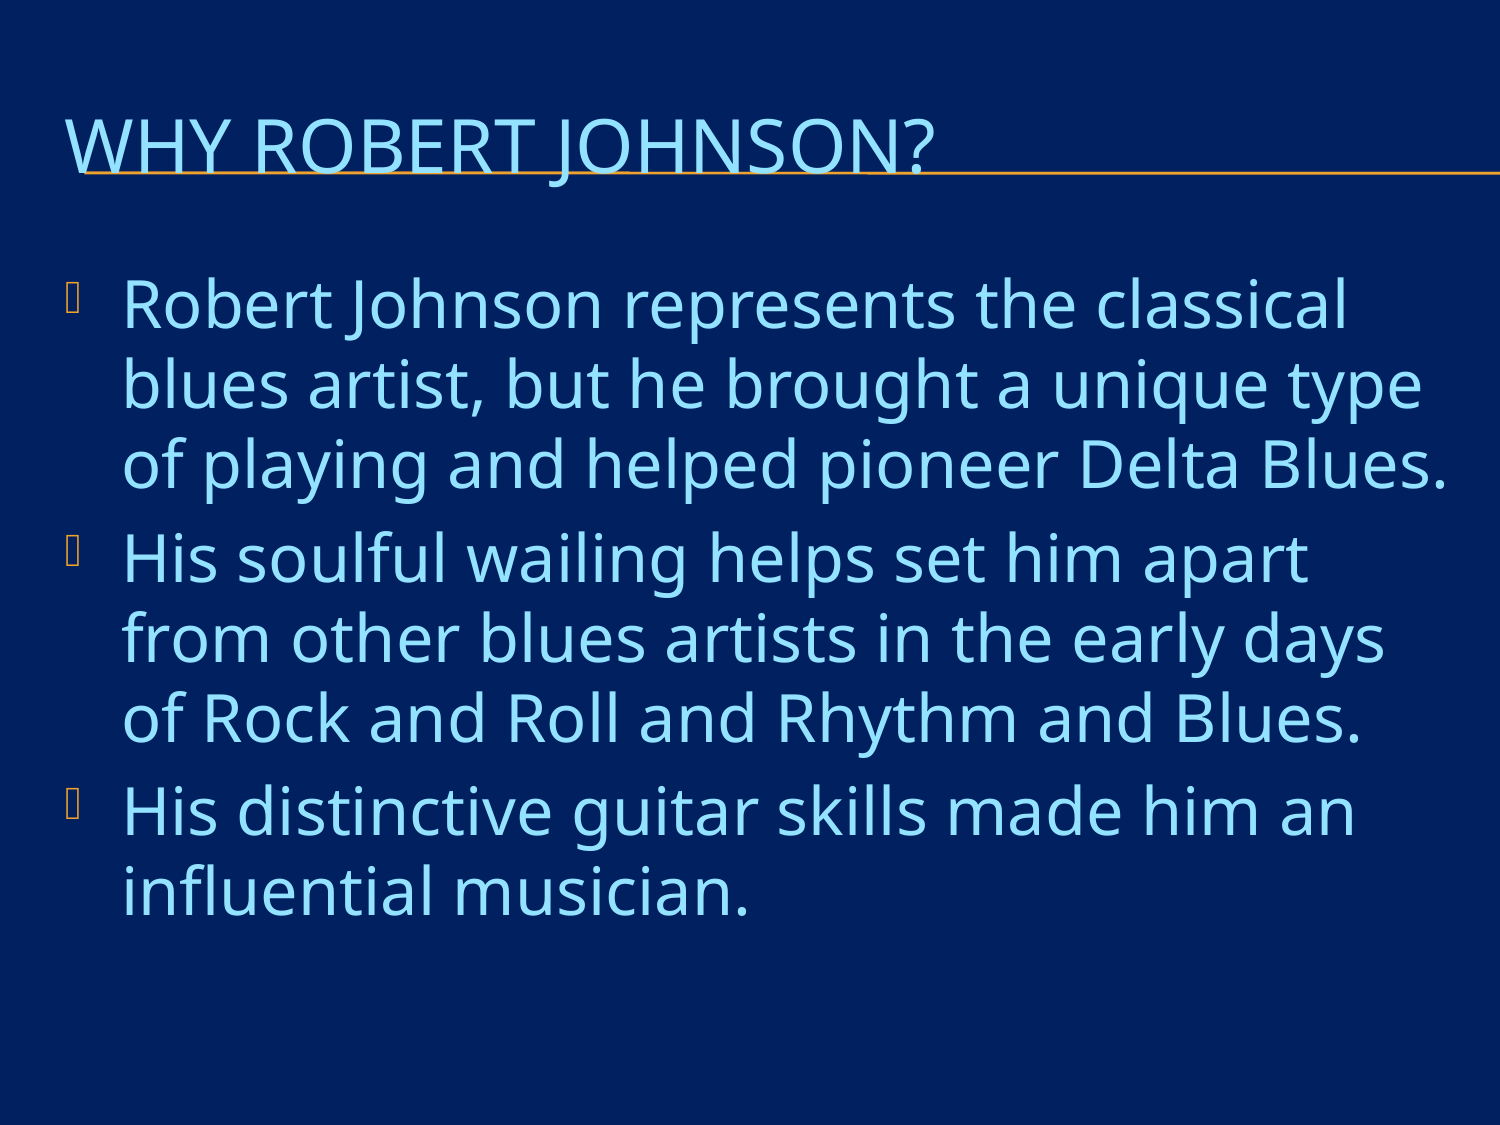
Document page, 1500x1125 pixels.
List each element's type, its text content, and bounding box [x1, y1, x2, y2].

list Robert Johnson represents the classical blues artist, but he brought a unique type of playing and helped pioneer Delta Blues. His soulful wailing helps set him apart from other blues artists in the early days of Rock and Roll and Rhythm and Blues. His distinctive guitar skills made him an influential musician. [50, 254, 1475, 998]
title Why Robert Johnson? [50, 75, 1475, 213]
